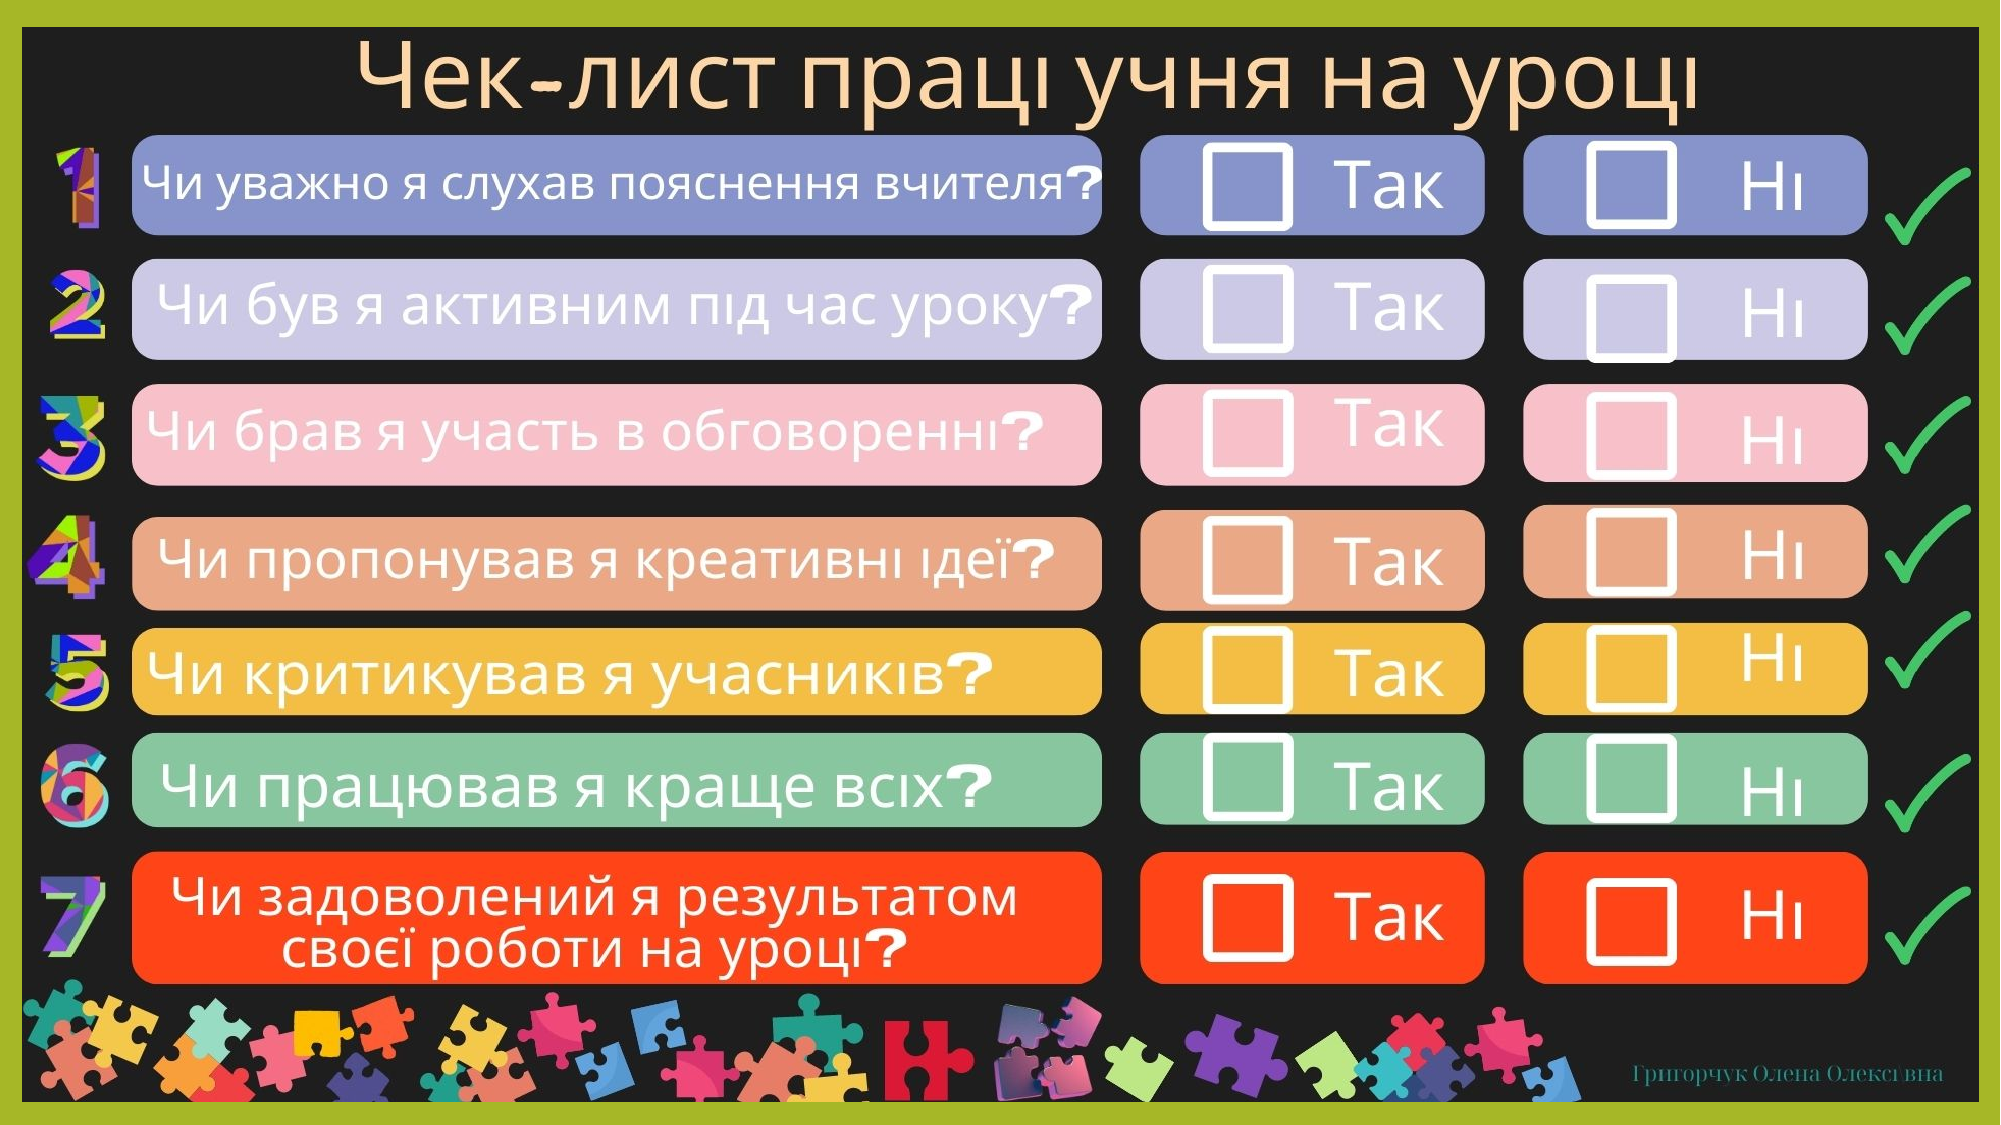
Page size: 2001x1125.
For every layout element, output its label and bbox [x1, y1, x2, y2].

list [22, 27, 1979, 1102]
